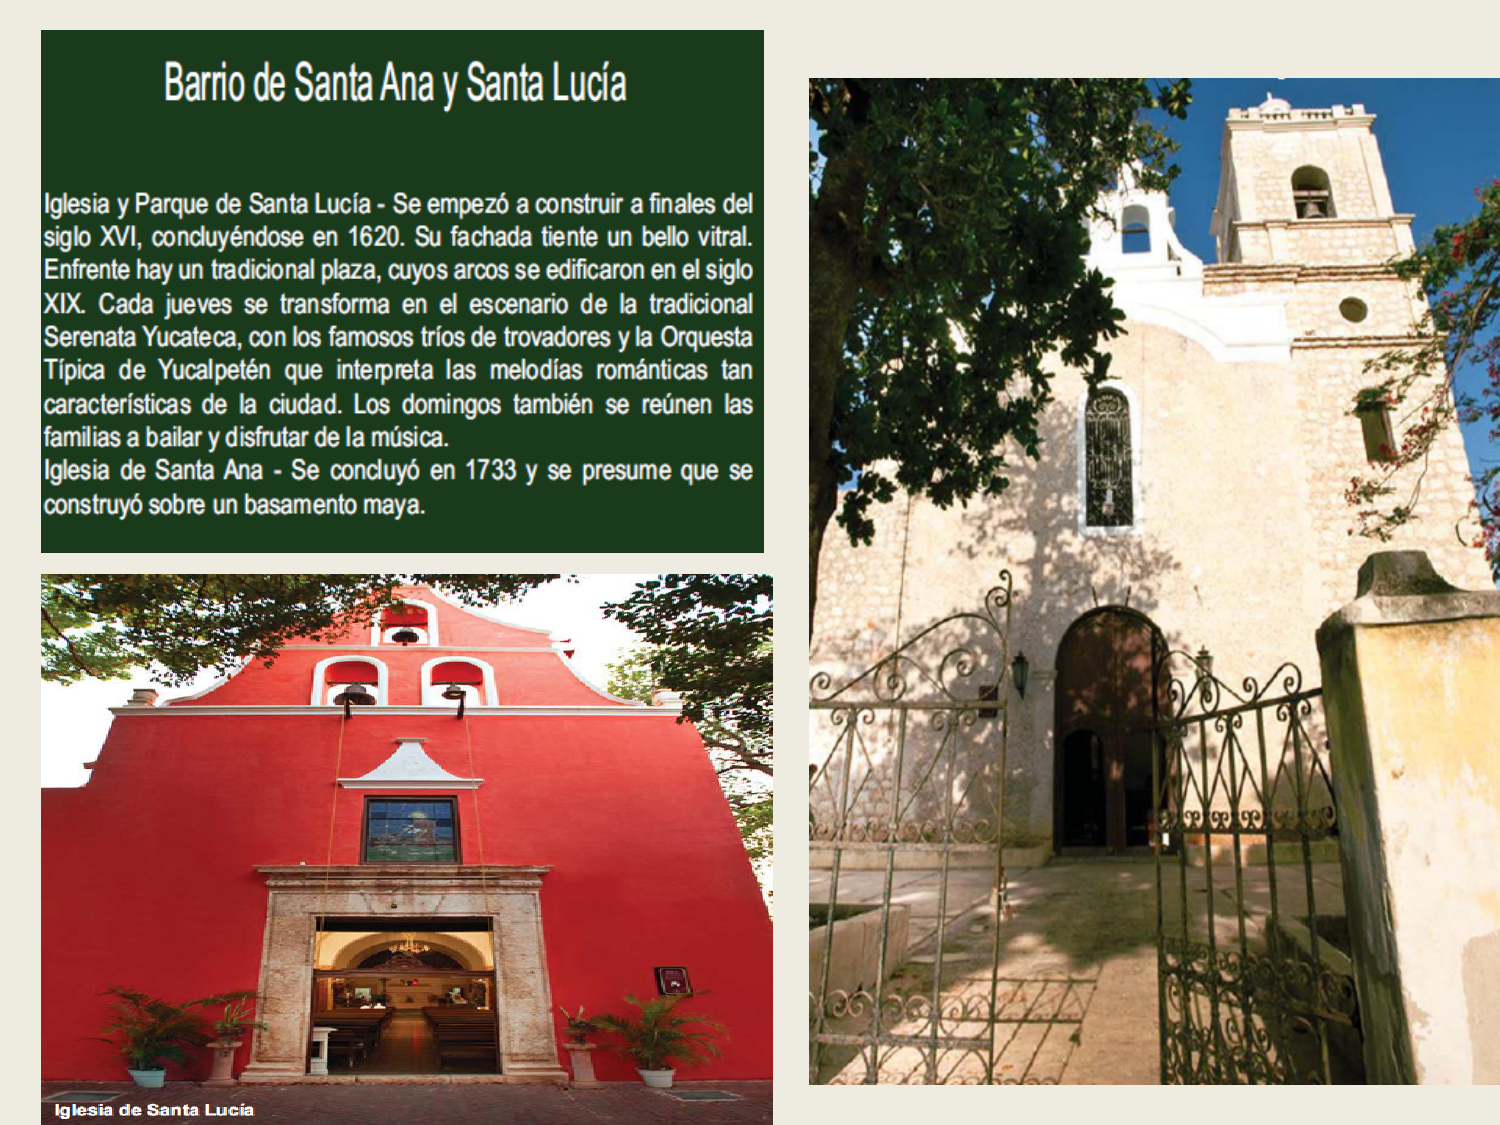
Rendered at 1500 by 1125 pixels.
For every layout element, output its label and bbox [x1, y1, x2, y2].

picture [808, 77, 1500, 1085]
picture [40, 30, 764, 554]
picture [41, 574, 773, 1125]
